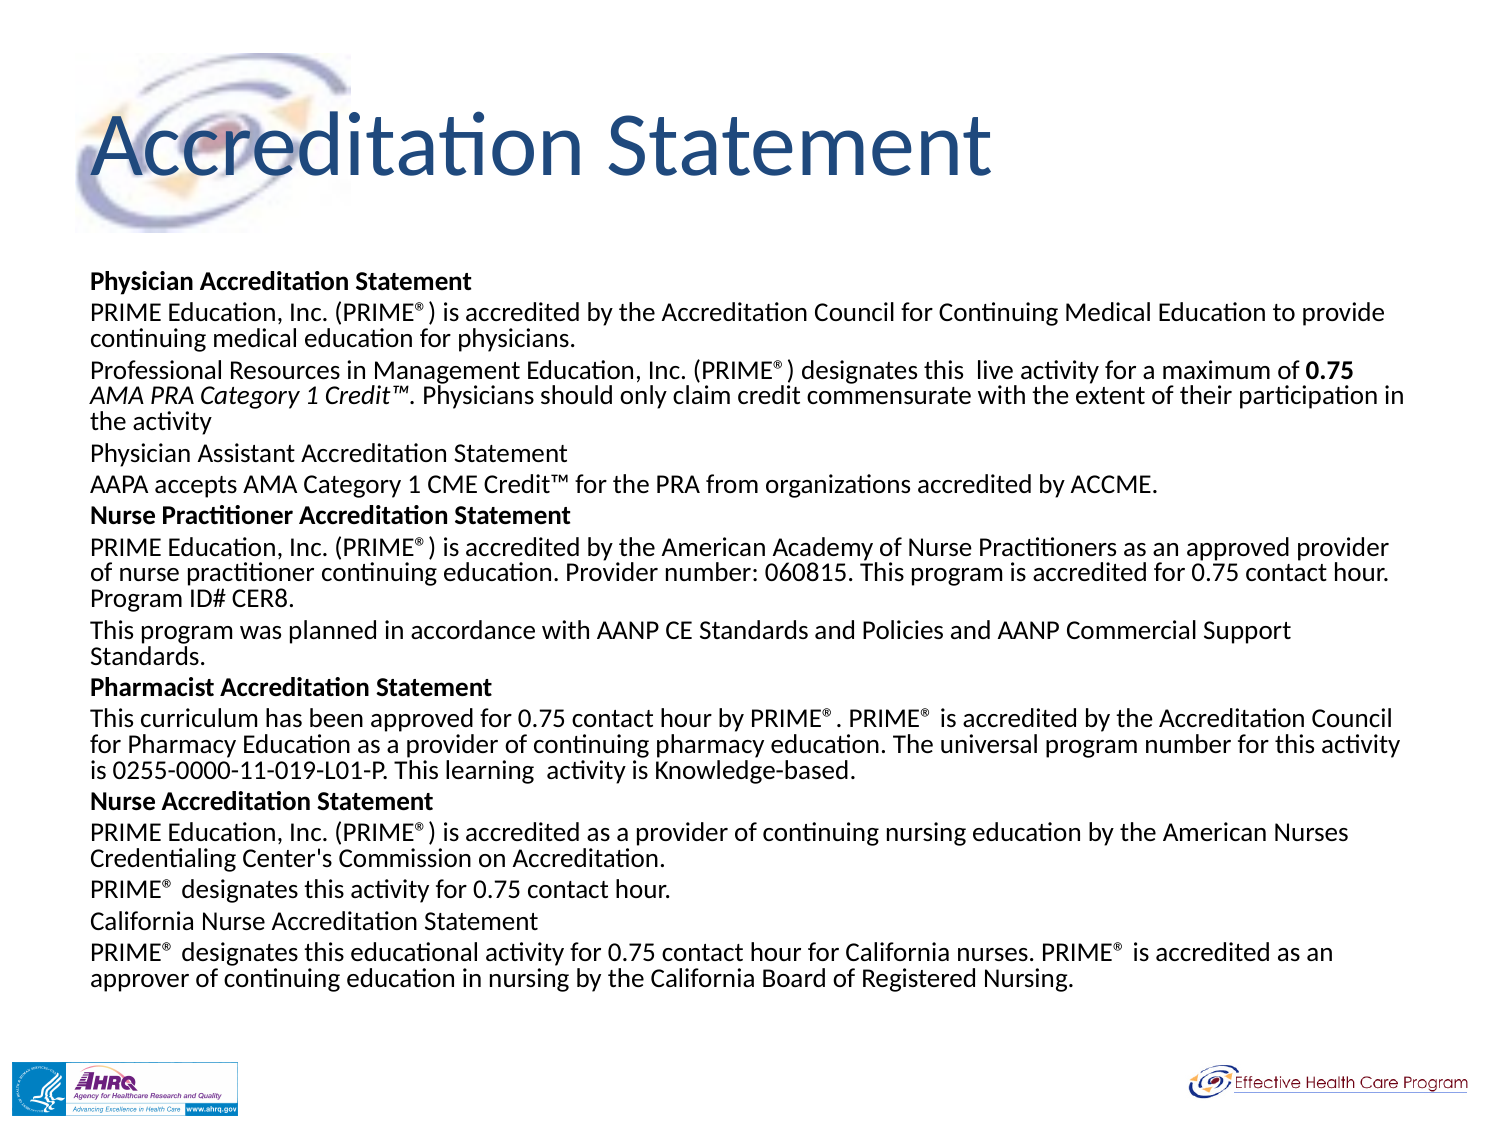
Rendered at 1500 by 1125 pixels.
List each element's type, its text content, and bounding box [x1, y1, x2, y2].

picture [44, 1091, 51, 1109]
picture [67, 1062, 238, 1116]
picture [1185, 1057, 1473, 1112]
title Accreditation Statement [75, 45, 1425, 233]
list Physician Accreditation Statement PRIME Education, Inc. (PRIME®) is accredited by the Accreditation Council for Continuing Medical Education to provide continuing medical education for physicians. Professional Resources in Management Education, Inc. (PRIME®) designates this live activity for a maximum of 0.75 AMA PRA Category 1 Credit™. Physicians should only claim credit commensurate with the extent of their participation in the activity Physician Assistant Accreditation Statement AAPA accepts AMA Category 1 CME Credit™ for the PRA from organizations accredited by ACCME. Nurse Practitioner Accreditation Statement PRIME Education, Inc. (PRIME®) is accredited by the American Academy of Nurse Practitioners as an approved provider of nurse practitioner continuing education. Provider number: 060815. This program is accredited for 0.75 contact hour. Program ID# CER8. This program was planned in accordance with AANP CE Standards and Policies and AANP Commercial Support Standards. Pharmacist Accreditation Statement This curriculum has been approved for 0.75 contact hour by PRIME®. PRIME® is accredited by the Accreditation Council for Pharmacy Education as a provider of continuing pharmacy education. The universal program number for this activity is 0255-0000-11-019-L01-P. This learning activity is Knowledge-based. Nurse Accreditation Statement PRIME Education, Inc. (PRIME®) is accredited as a provider of continuing nursing education by the American Nurses Credentialing Center's Commission on Accreditation. PRIME® designates this activity for 0.75 contact hour. California Nurse Accreditation Statement PRIME® designates this educational activity for 0.75 contact hour for California nurses. PRIME® is accredited as an approver of continuing education in nursing by the California Board of Registered Nursing. [75, 262, 1425, 1005]
picture [50, 1093, 54, 1104]
